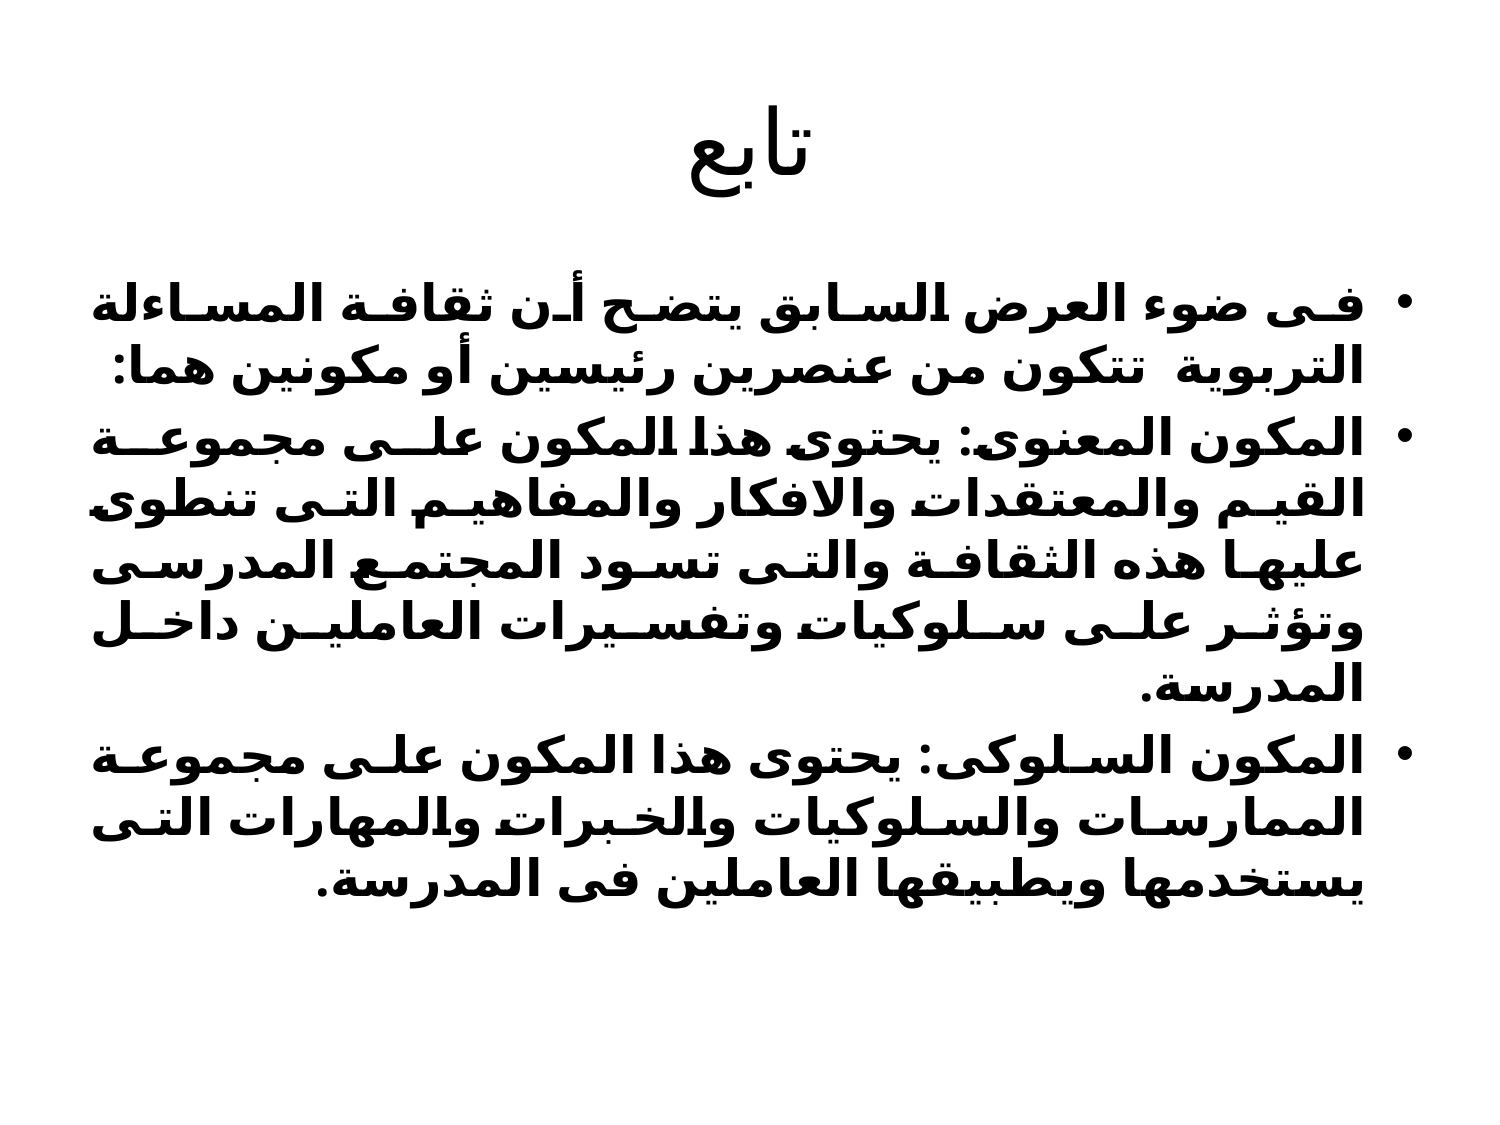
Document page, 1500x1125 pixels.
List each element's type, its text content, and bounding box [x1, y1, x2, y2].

list فى ضوء العرض السابق يتضح أن ثقافة المساءلة التربوية تتكون من عنصرين رئيسين أو مكونين هما: المكون المعنوى: يحتوى هذا المكون على مجموعة القيم والمعتقدات والافكار والمفاهيم التى تنطوى عليها هذه الثقافة والتى تسود المجتمع المدرسى وتؤثر على سلوكيات وتفسيرات العاملين داخل المدرسة. المكون السلوكى: يحتوى هذا المكون على مجموعة الممارسات والسلوكيات والخبرات والمهارات التى يستخدمها ويطبيقها العاملين فى المدرسة. [75, 262, 1425, 1005]
title تابع [75, 45, 1425, 233]
